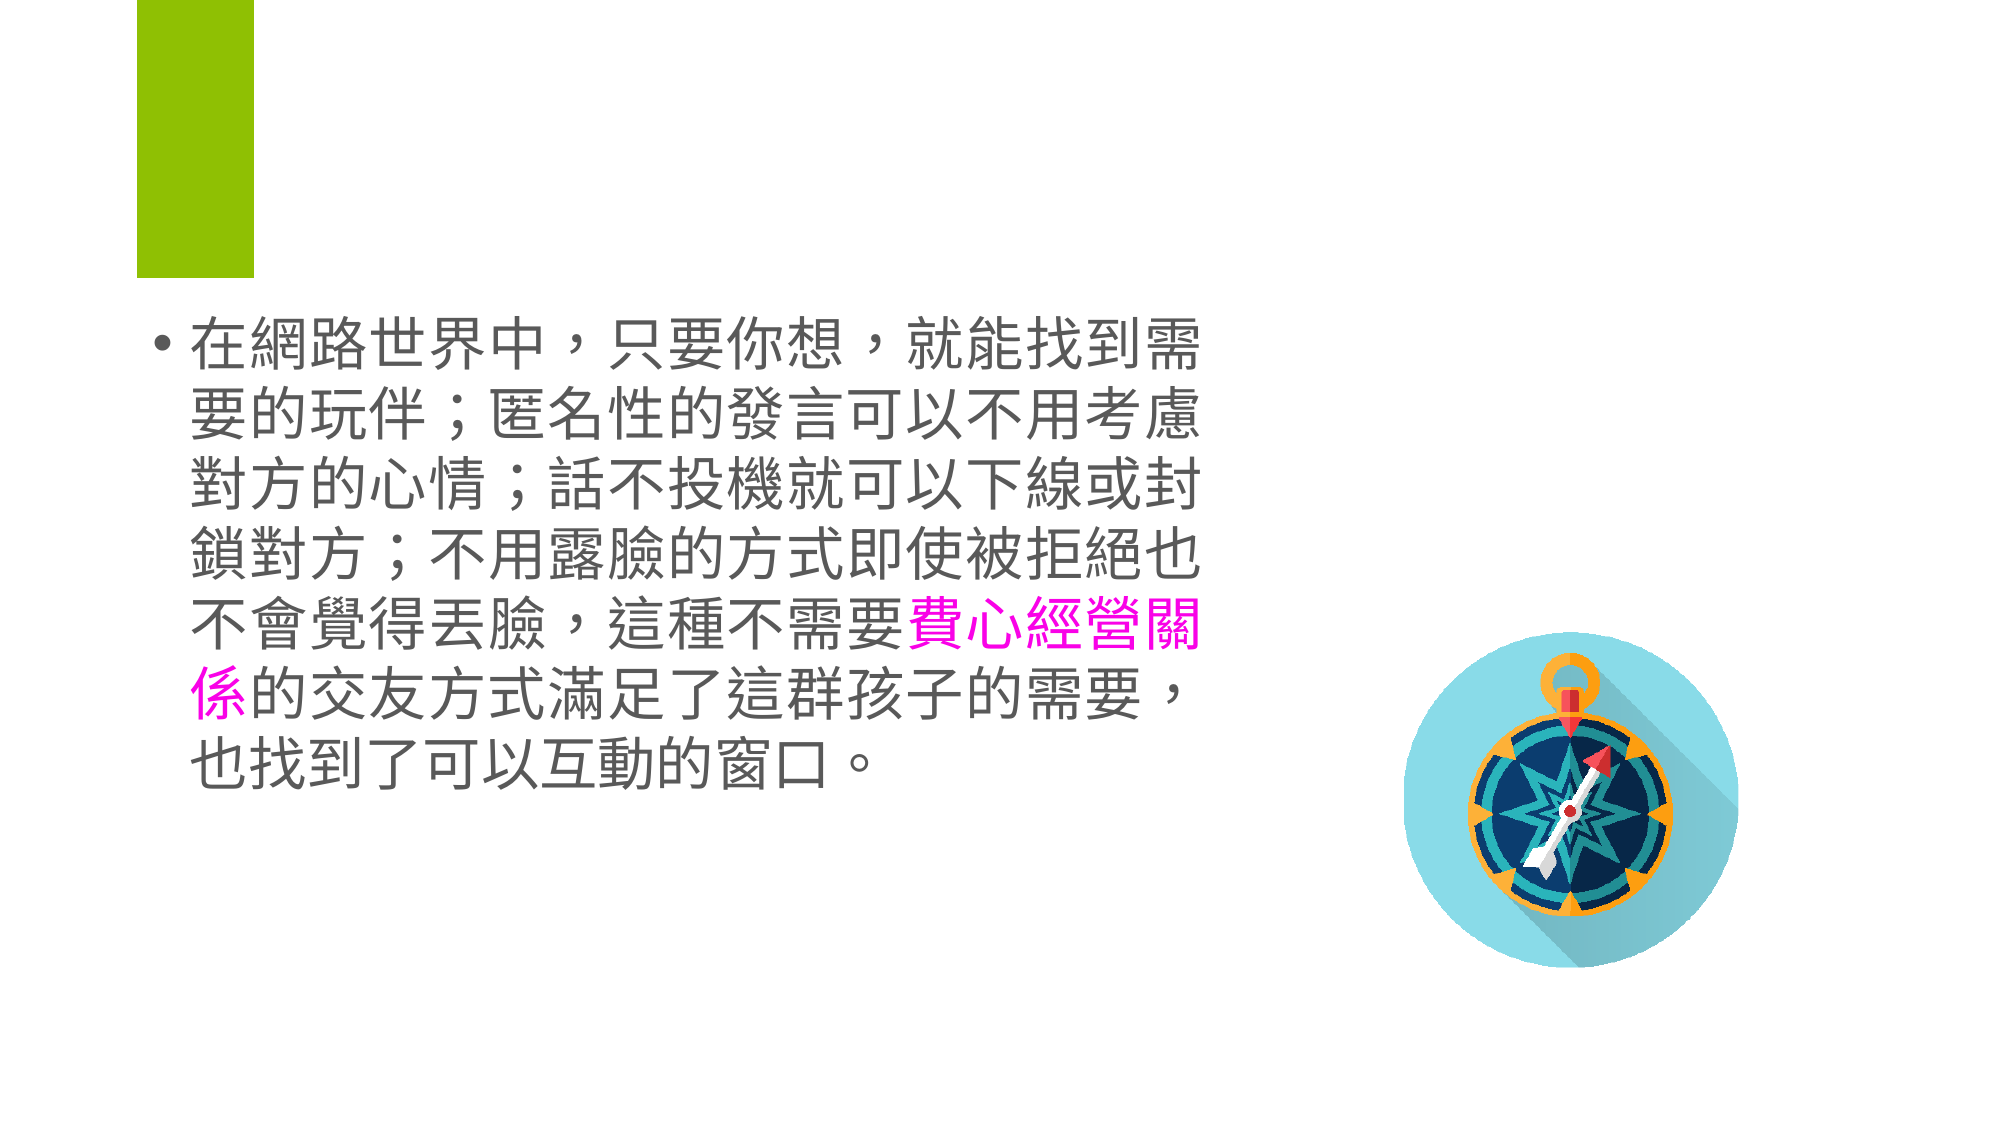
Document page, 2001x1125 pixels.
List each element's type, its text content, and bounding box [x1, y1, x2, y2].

picture [1404, 631, 1739, 969]
list 在網路世界中，只要你想，就能找到需要的玩伴；匿名性的發言可以不用考慮對方的心情；話不投機就可以下線或封鎖對方；不用露臉的方式即使被拒絕也不會覺得丟臉，這種不需要費心經營關係的交友方式滿足了這群孩子的需要，也找到了可以互動的窗口。 [137, 299, 1218, 1014]
picture [137, 0, 254, 278]
